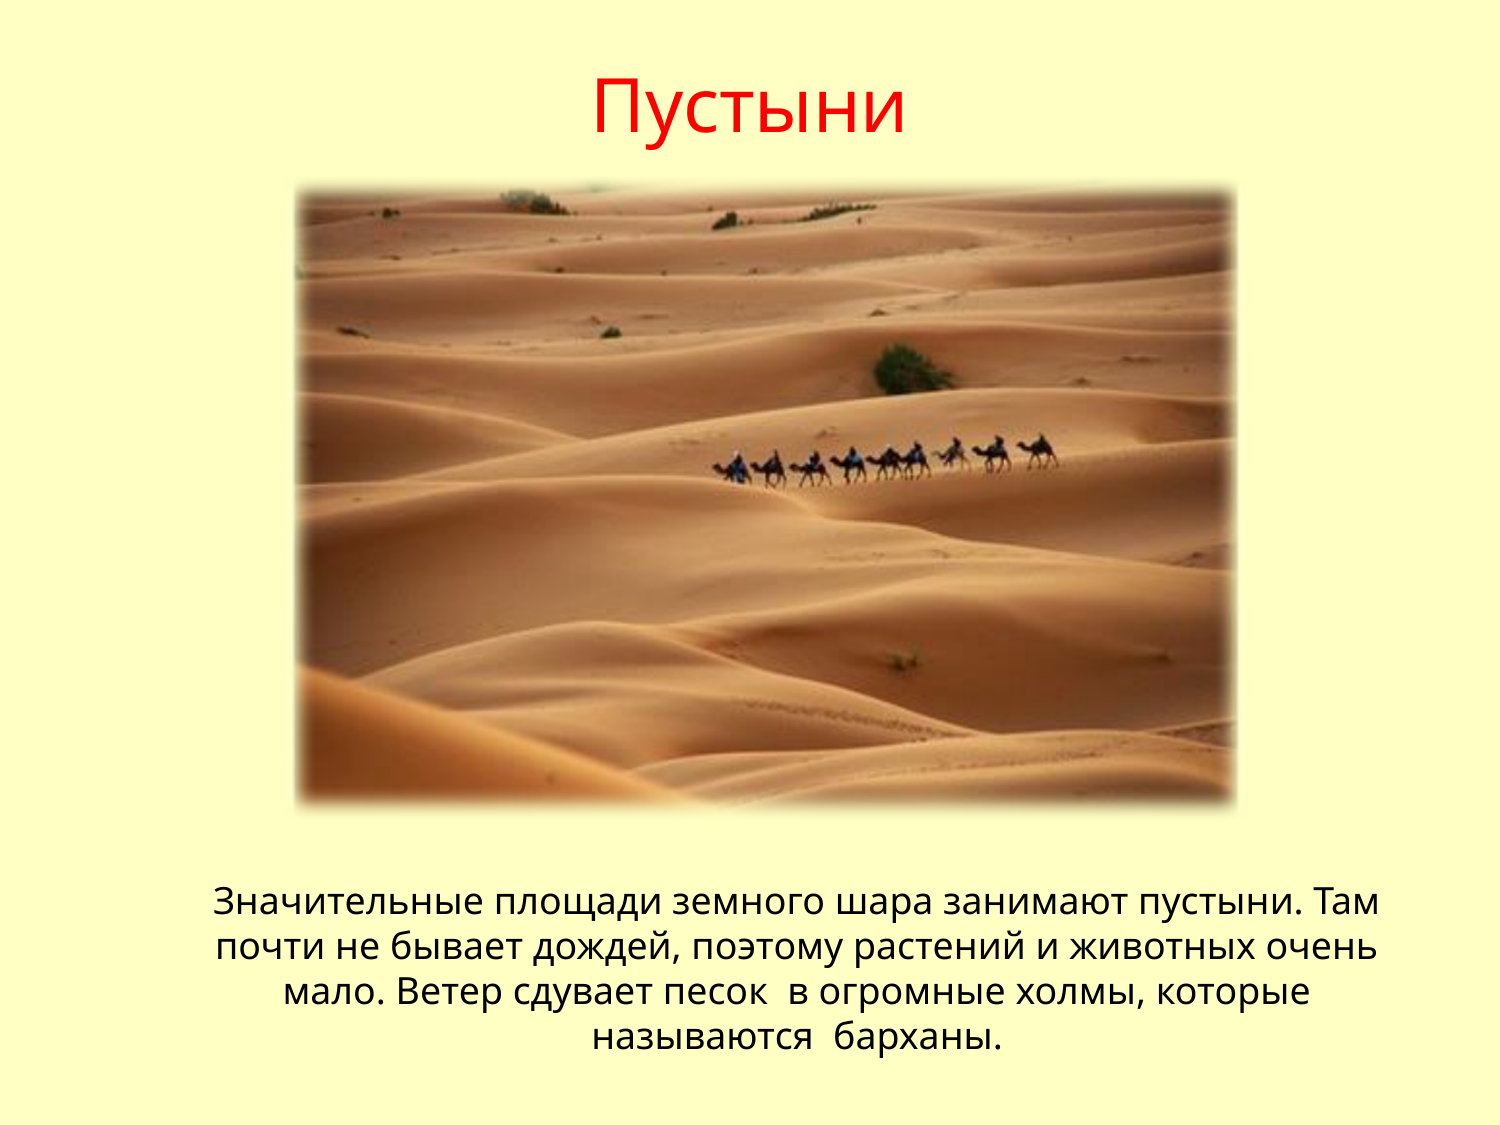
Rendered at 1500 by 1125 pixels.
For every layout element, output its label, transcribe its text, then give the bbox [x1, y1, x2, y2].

text_box Значительные площади земного шара занимают пустыни. Там почти не бывает дождей, поэтому растений и животных очень мало. Ветер сдувает песок в огромные холмы, которые называются барханы. [194, 869, 1400, 1065]
title Пустыни [75, 45, 1425, 161]
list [280, 175, 1250, 821]
